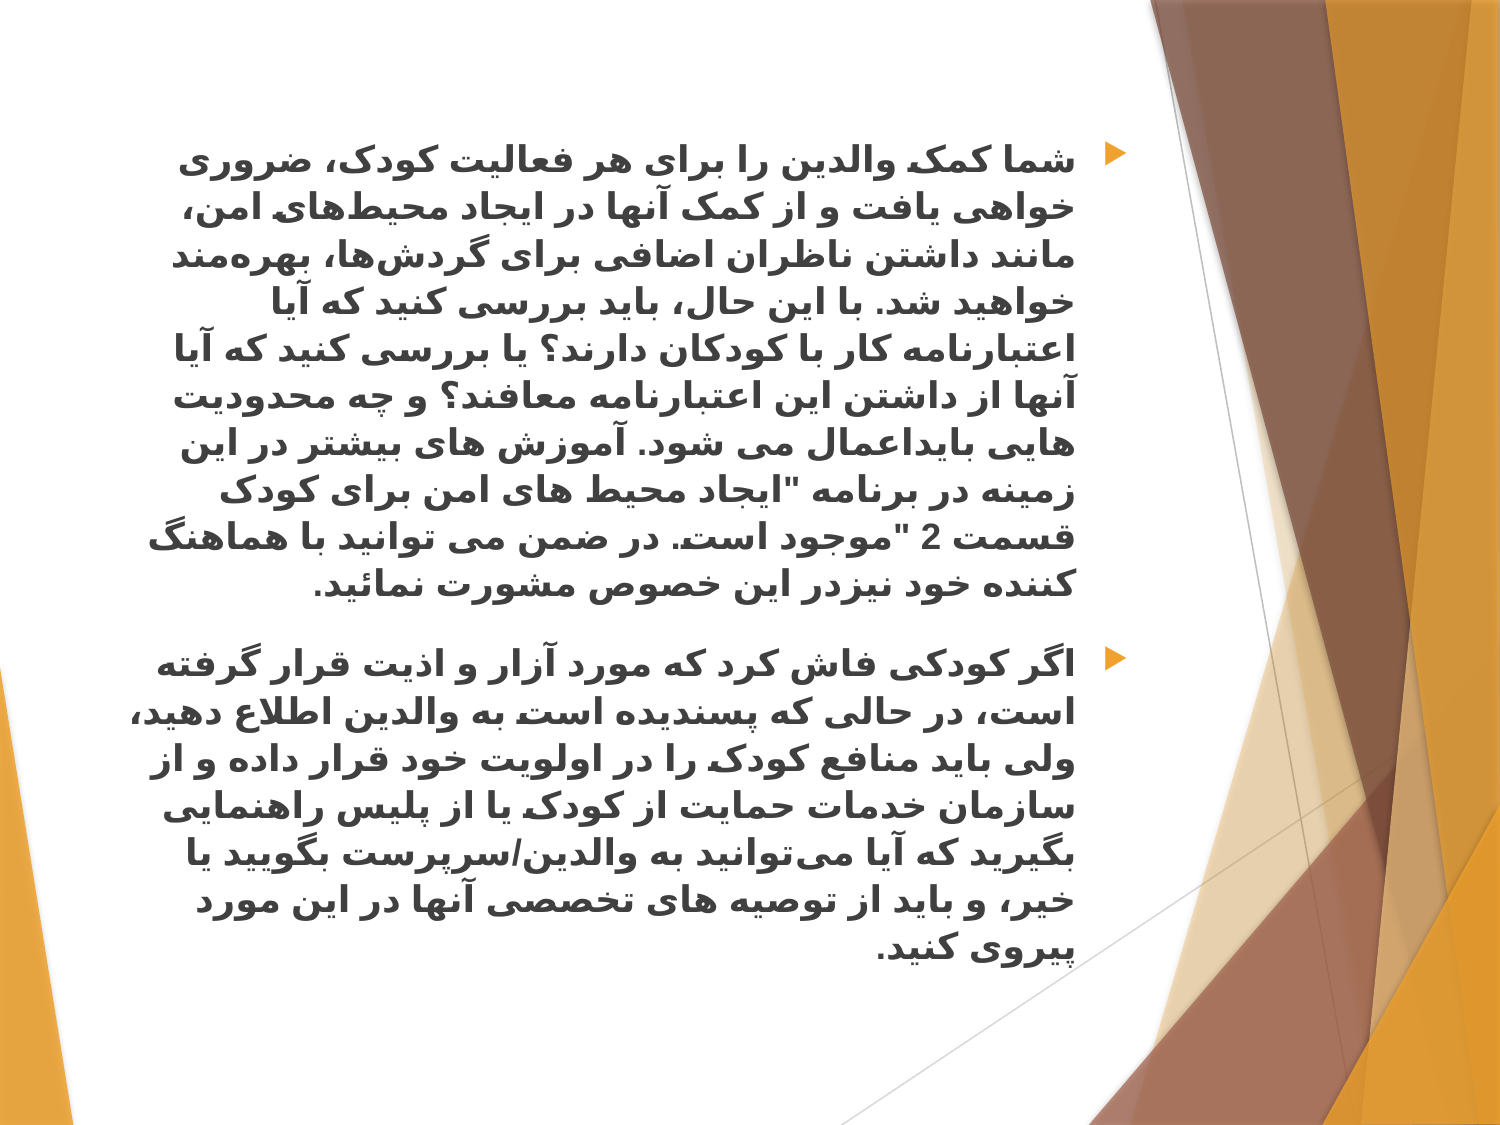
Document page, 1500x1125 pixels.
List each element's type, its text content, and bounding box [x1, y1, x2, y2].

list شما کمک والدین را برای هر فعالیت کودک، ضروری خواهی یافت و از کمک آنها در ایجاد محیط‌های امن، مانند داشتن ناظران اضافی برای گردش‌ها، بهره‌مند خواهید شد. با این حال، باید بررسی کنید که آیا اعتبارنامه کار با کودکان دارند؟ یا بررسی کنید که آیا آنها از داشتن این اعتبارنامه معافند؟ و چه محدودیت هایی بایداعمال می شود. آموزش های بیشتر در این زمینه در برنامه "ایجاد محیط های امن برای کودک قسمت 2 "موجود است. در ضمن می توانید با هماهنگ کننده خود نیزدر این خصوص مشورت نمائید. اگر کودکی فاش کرد که مورد آزار و اذیت قرار گرفته است، در حالی که پسندیده است به والدین اطلاع دهید، ولی باید منافع کودک را در اولویت خود قرار داده و از سازمان خدمات حمایت از کودک یا از پلیس راهنمایی بگیرید که آیا می‌توانید به والدین/سرپرست بگویید یا خیر، و باید از توصیه های تخصصی آنها در این مورد پیروی کنید. [99, 125, 1142, 991]
